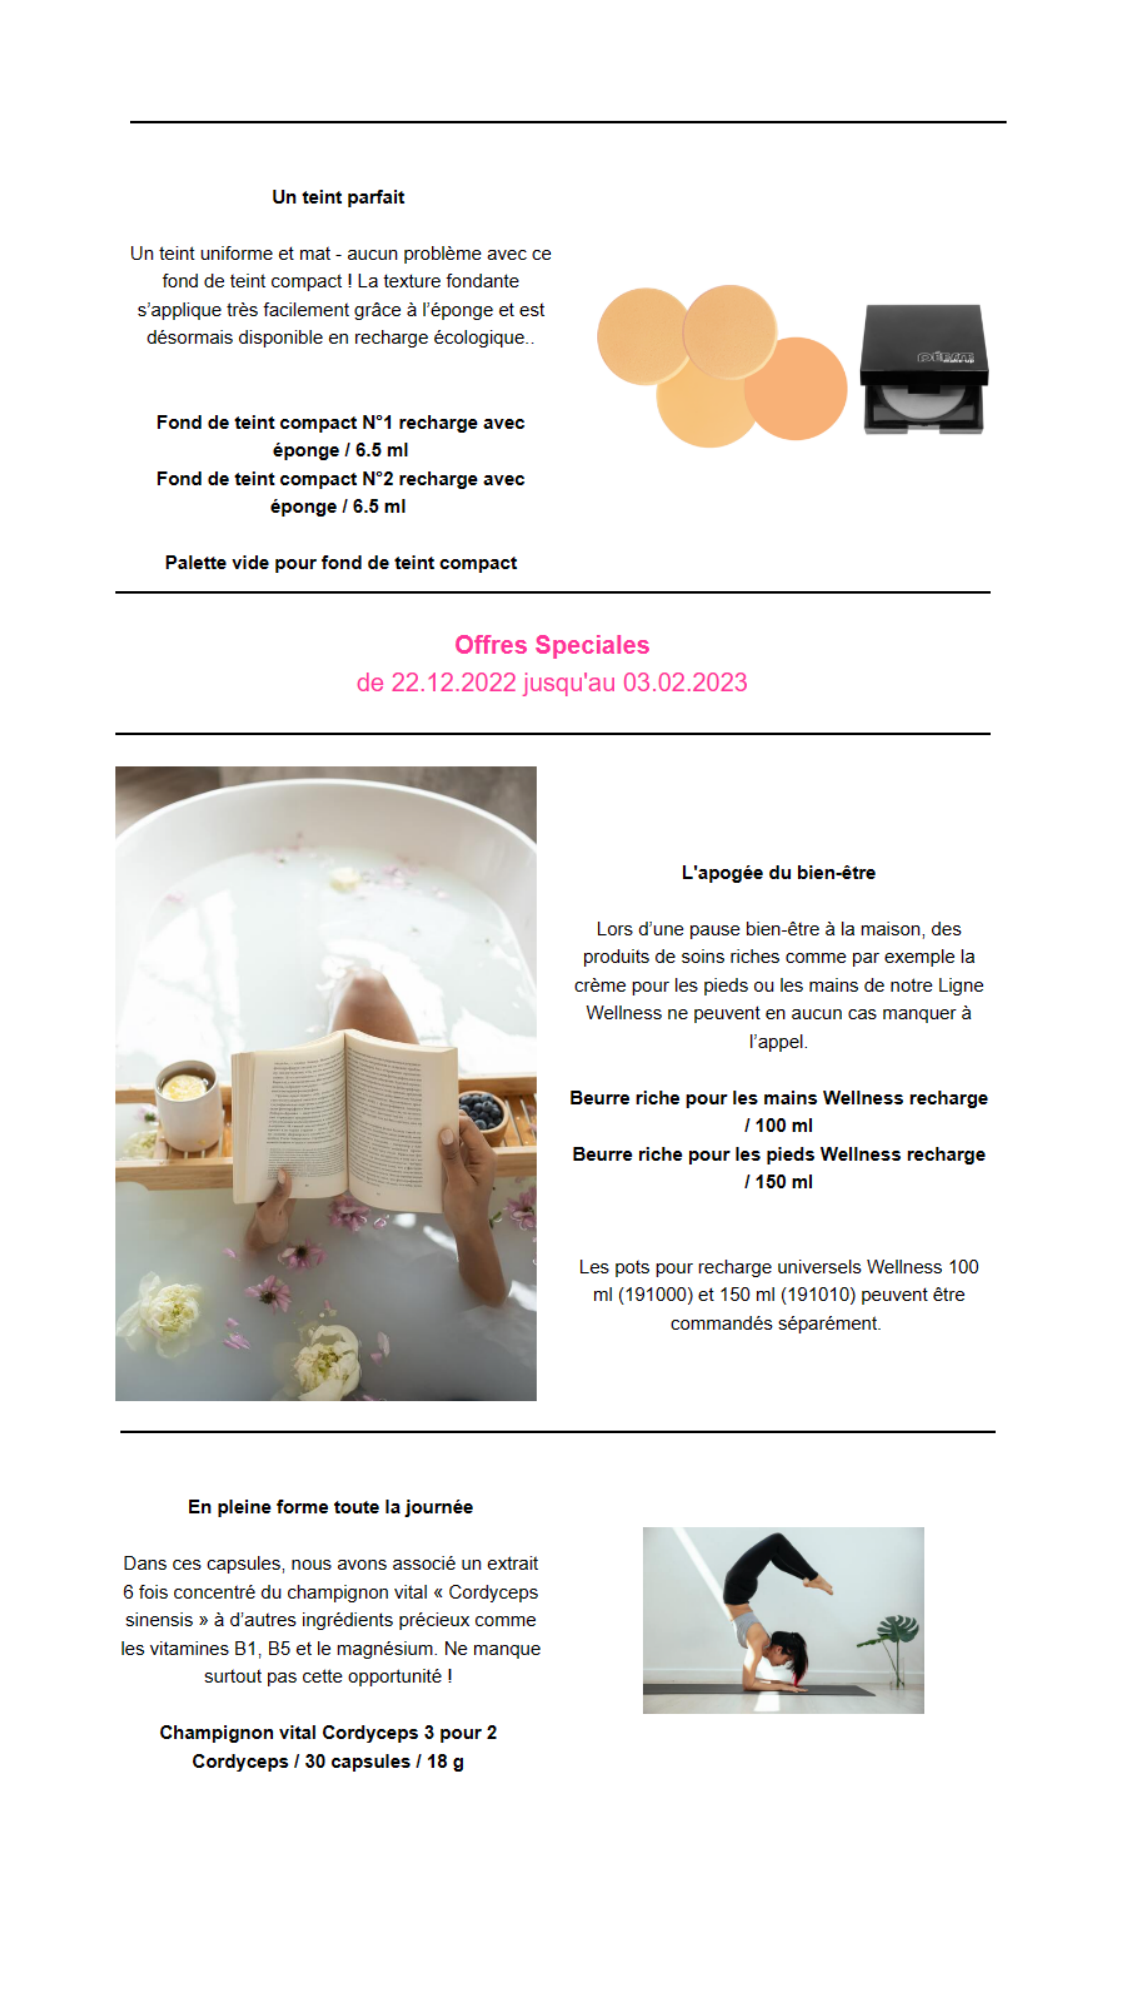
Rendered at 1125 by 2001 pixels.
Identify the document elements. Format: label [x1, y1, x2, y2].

picture [129, 101, 1033, 578]
picture [107, 580, 1017, 1420]
picture [108, 1422, 1027, 1783]
